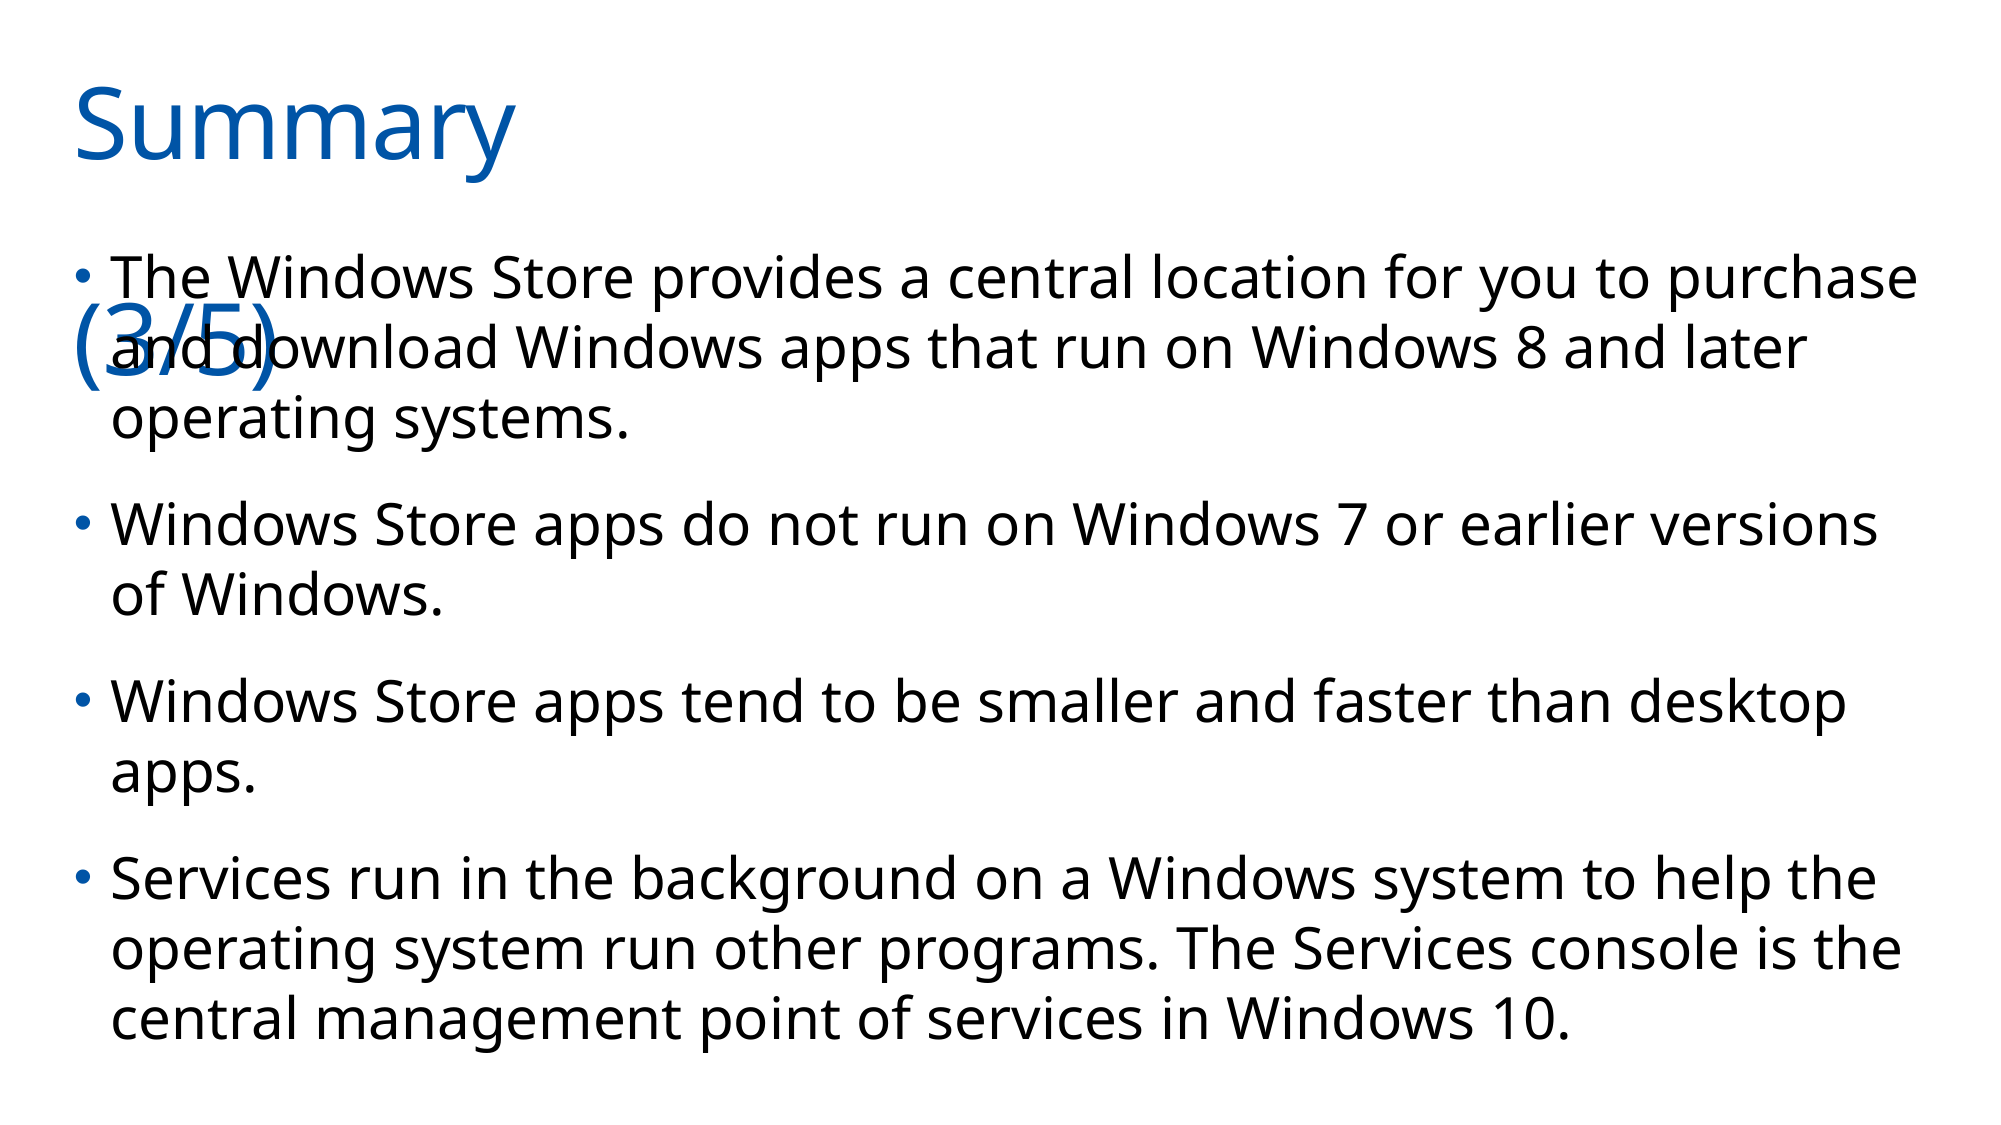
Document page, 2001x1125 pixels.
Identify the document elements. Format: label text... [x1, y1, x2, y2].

title Summary (3/5) [58, 58, 1942, 206]
list The Windows Store provides a central location for you to purchase and download Windows apps that run on Windows 8 and later operating systems. Windows Store apps do not run on Windows 7 or earlier versions of Windows. Windows Store apps tend to be smaller and faster than desktop apps. Services run in the background on a Windows system to help the operating system run other programs. The Services console is the central management point of services in Windows 10. [58, 224, 1942, 771]
